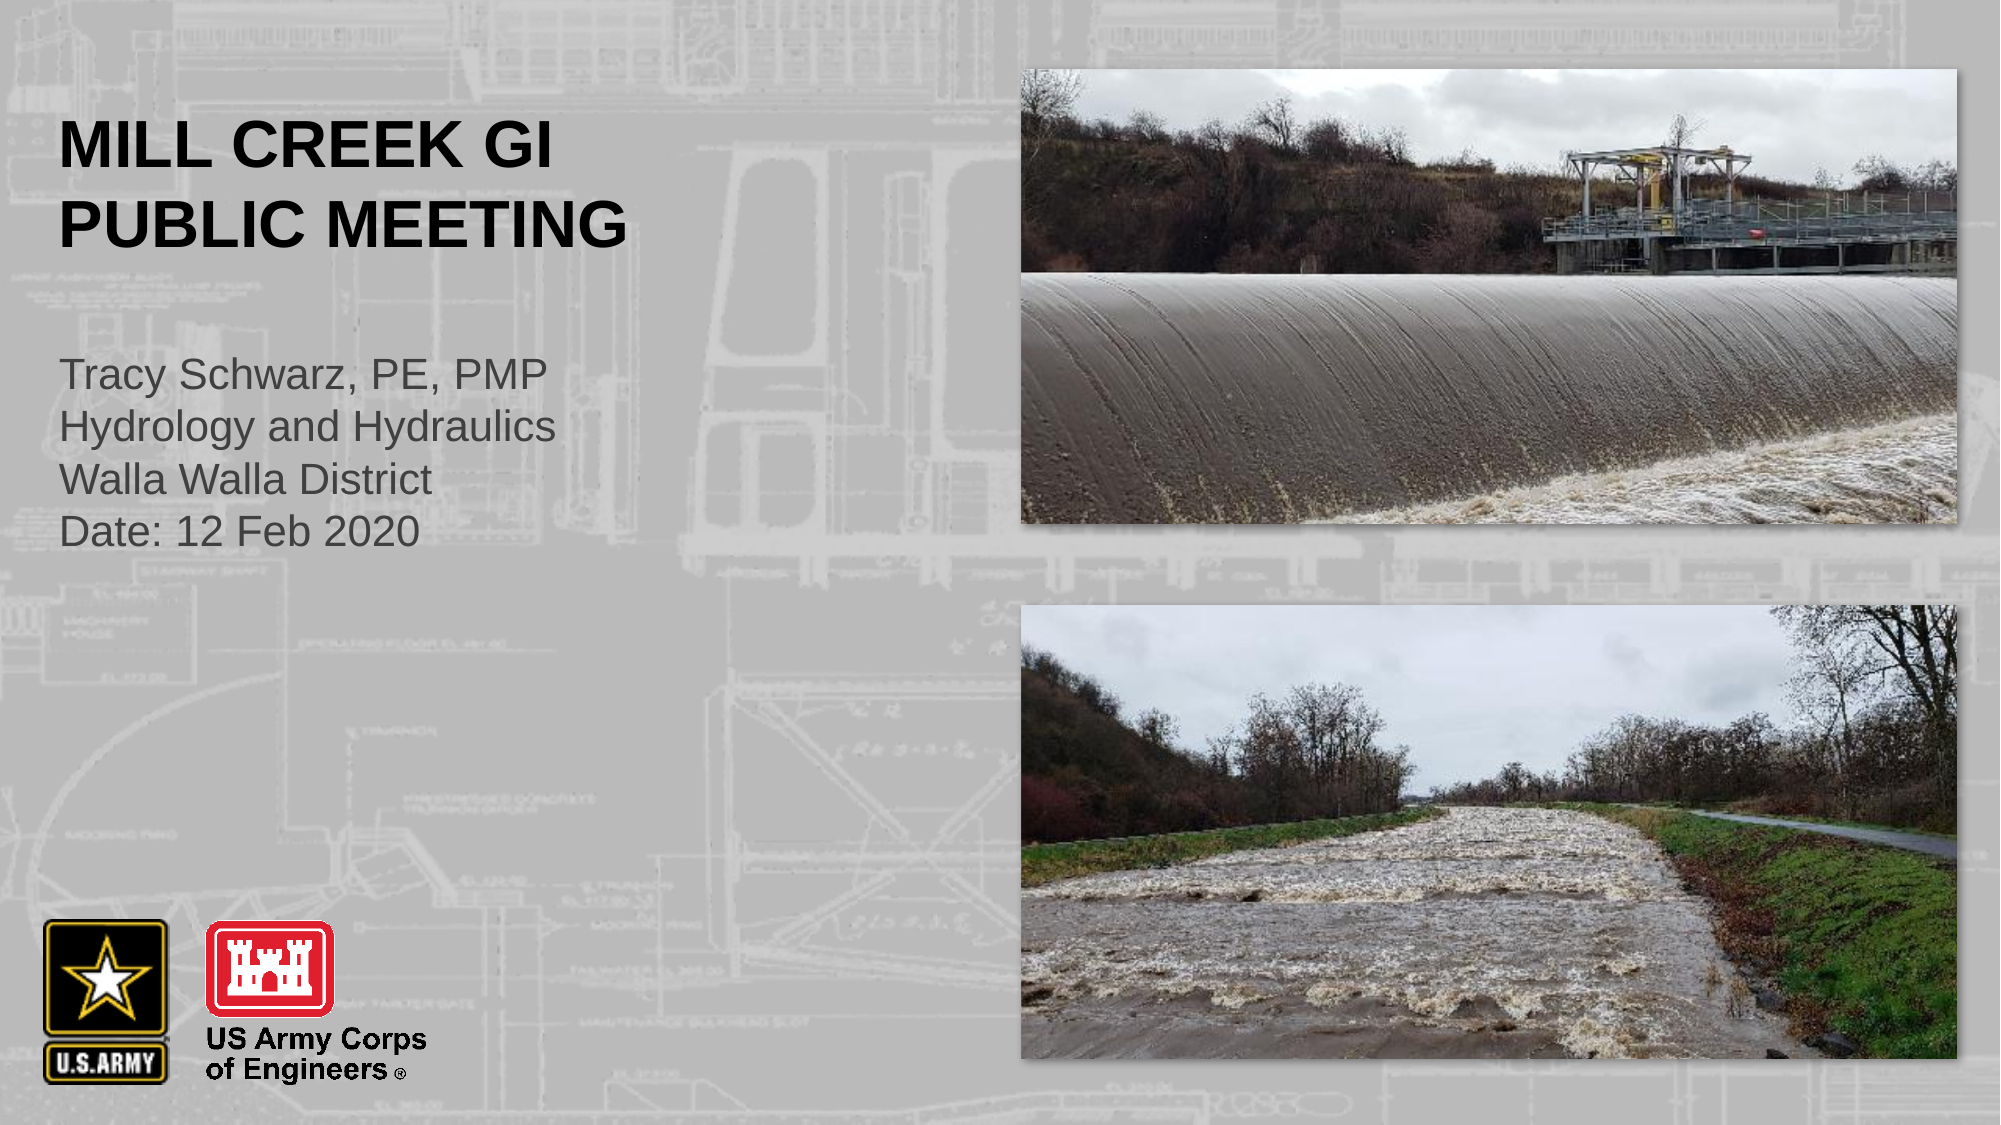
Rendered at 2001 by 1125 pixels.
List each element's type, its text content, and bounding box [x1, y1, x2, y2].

title Mill creek GI public meeting [42, 42, 1002, 319]
list Tracy Schwarz, PE, PMP Hydrology and Hydraulics Walla Walla District Date: 12 Feb 2020 [43, 337, 999, 881]
picture [0, 0, 2000, 1125]
